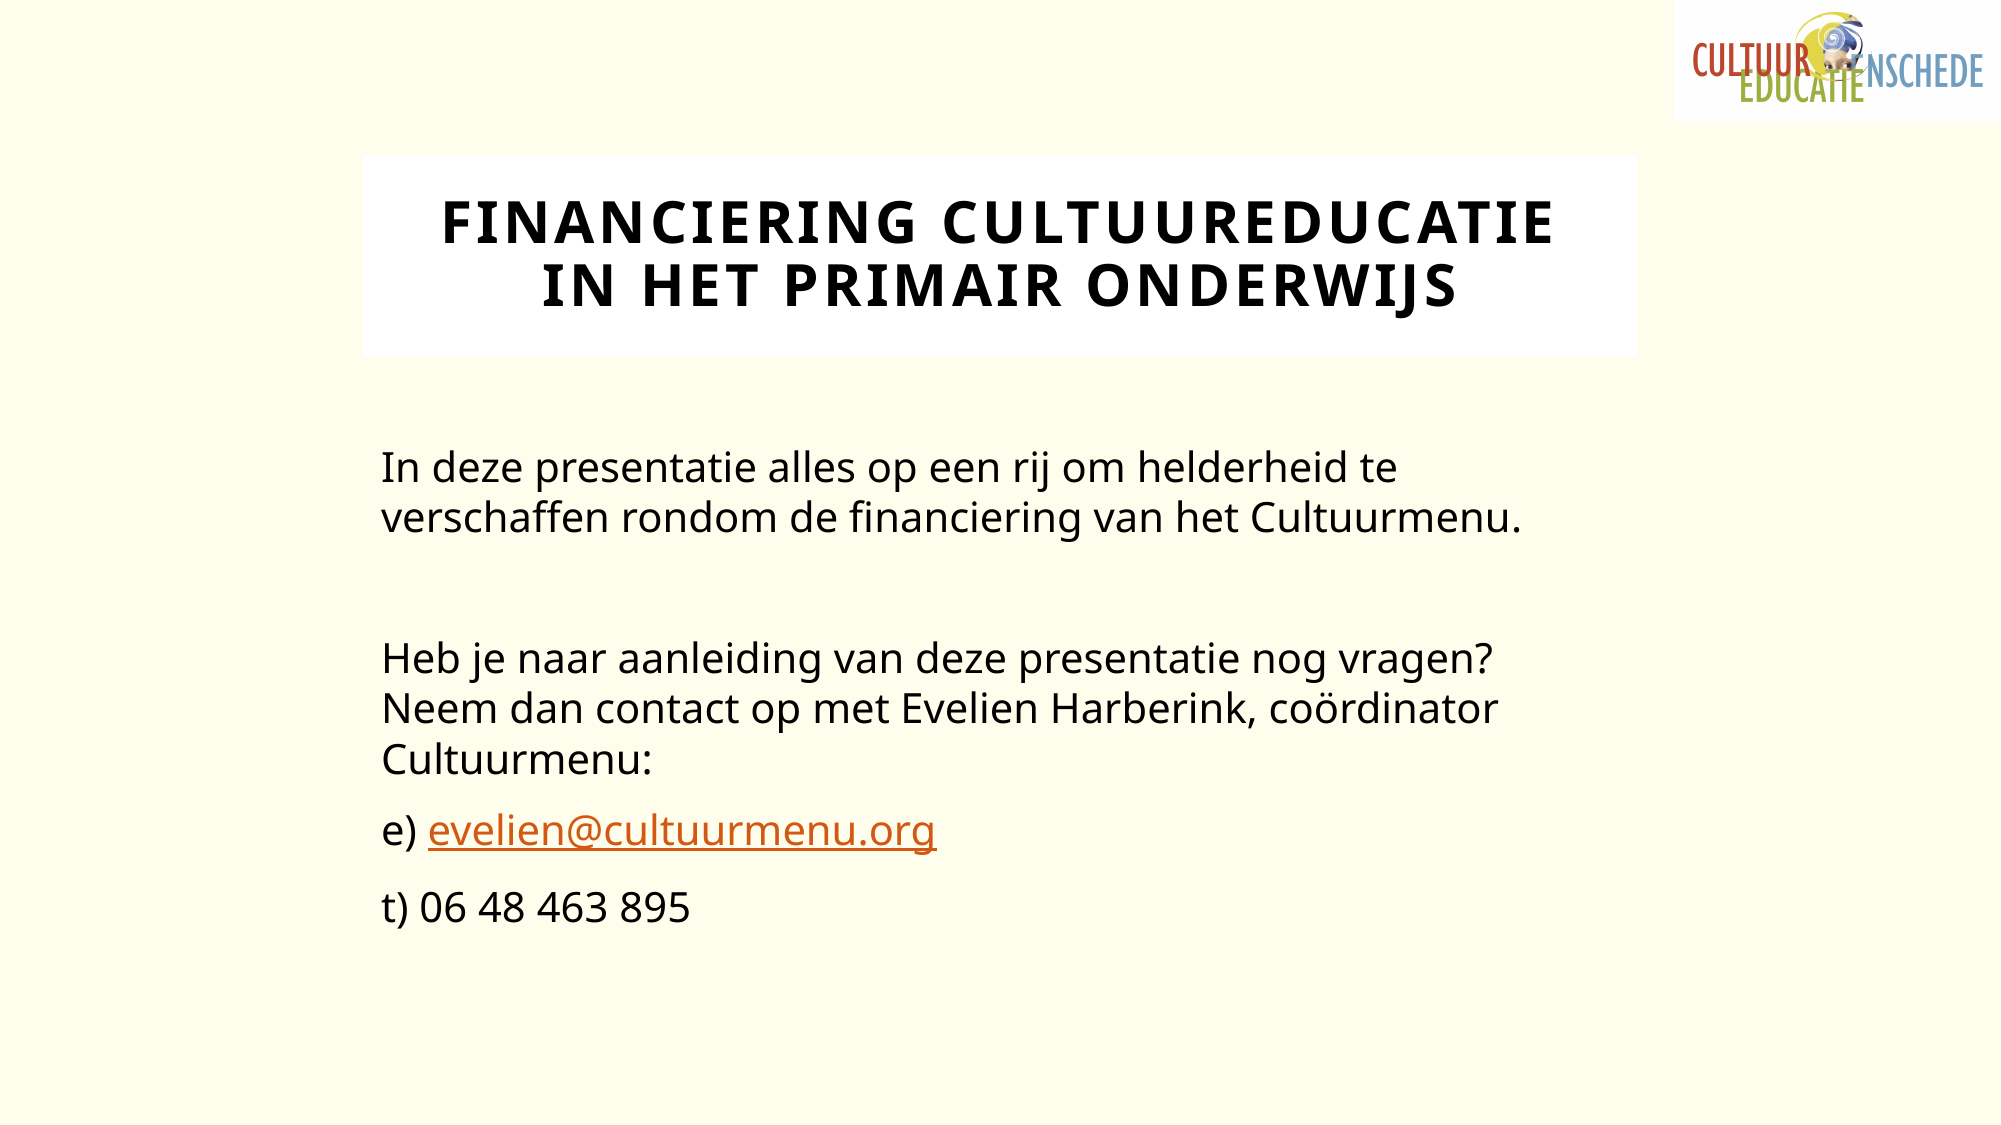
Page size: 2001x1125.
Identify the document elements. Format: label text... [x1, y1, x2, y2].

picture [1674, 0, 2000, 121]
list In deze presentatie alles op een rij om helderheid te verschaffen rondom de financiering van het Cultuurmenu. Heb je naar aanleiding van deze presentatie nog vragen? Neem dan contact op met Evelien Harberink, coördinator Cultuurmenu: e) evelien@cultuurmenu.org t) 06 48 463 895 [366, 432, 1634, 1043]
title Financiering cultuureducatie in het primair onderwijs [363, 156, 1637, 356]
